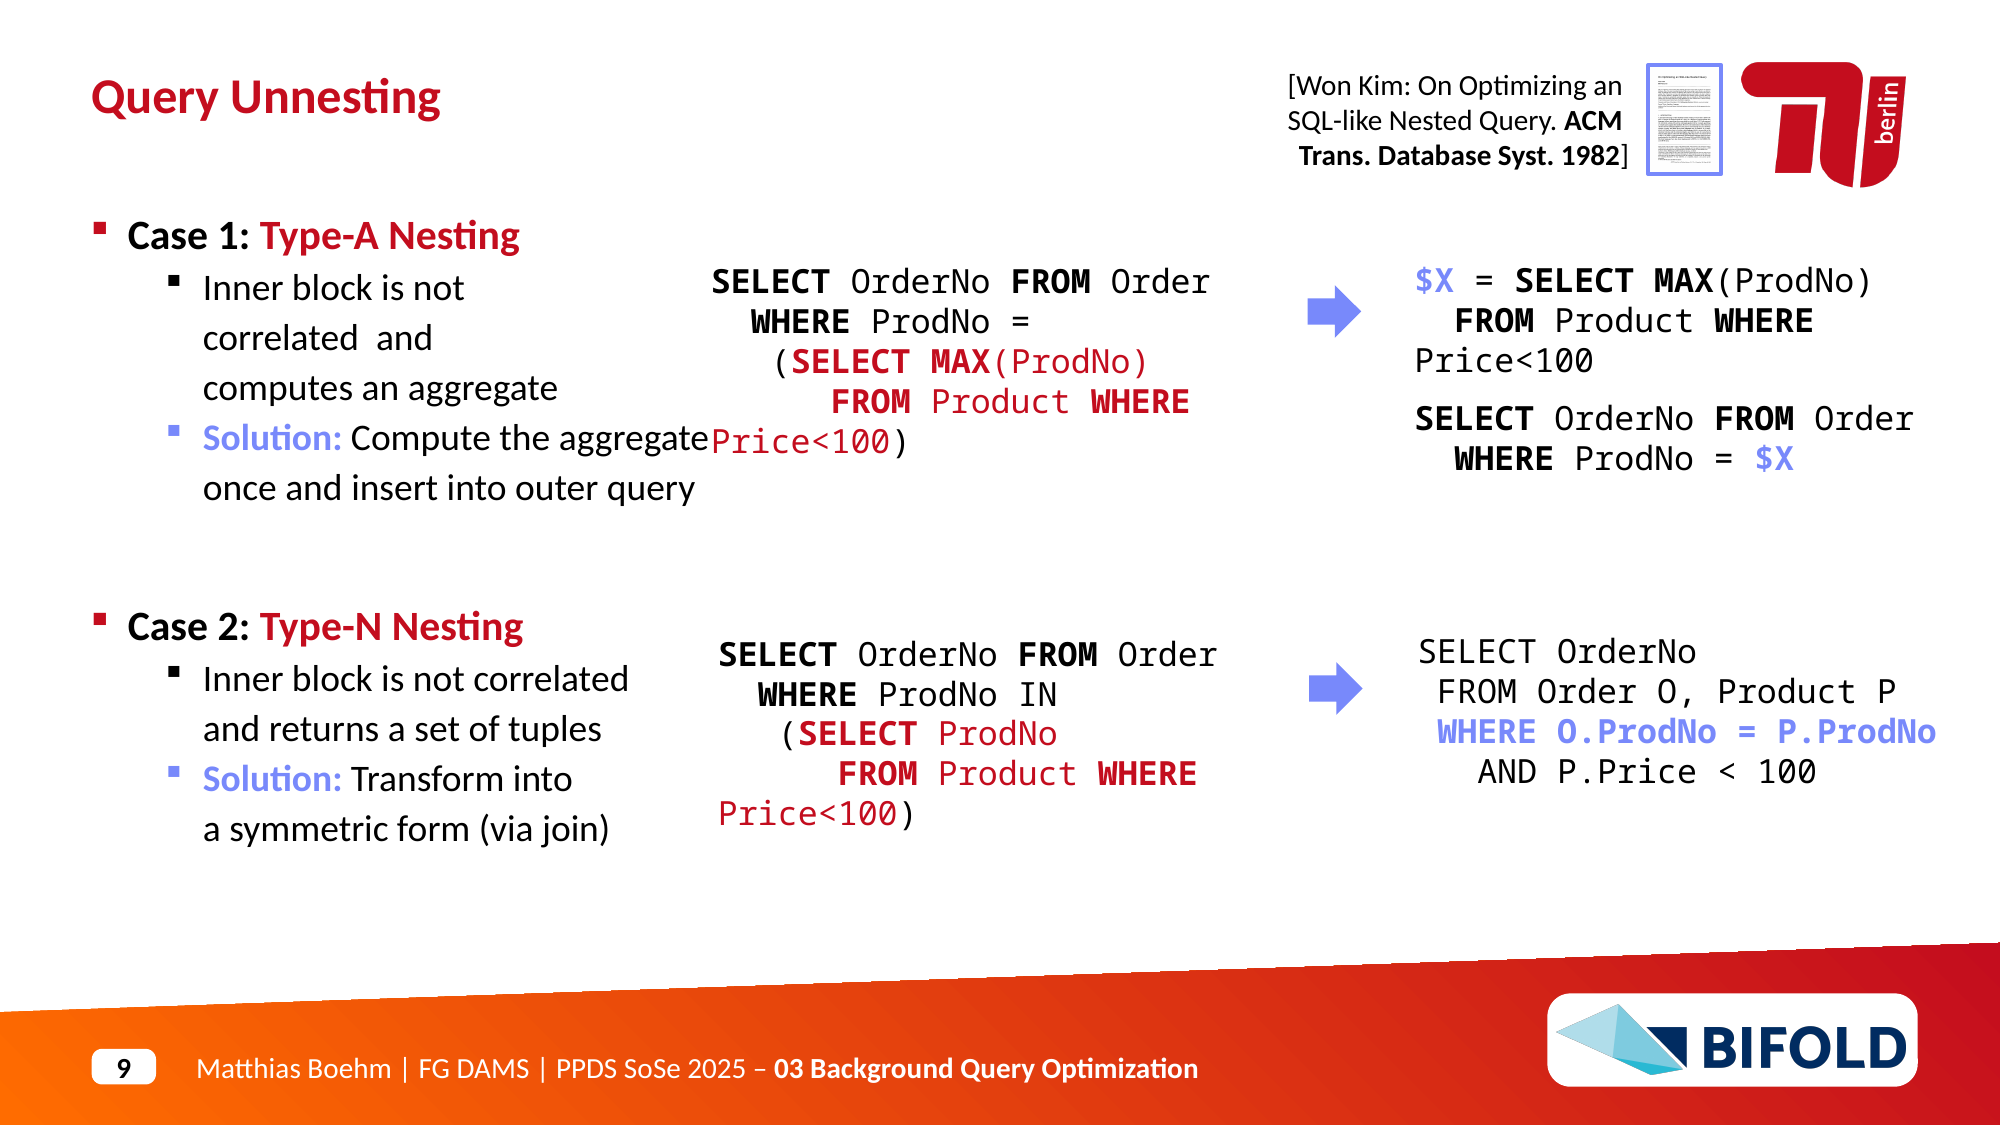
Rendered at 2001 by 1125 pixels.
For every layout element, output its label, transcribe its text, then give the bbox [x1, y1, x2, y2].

picture [1650, 66, 1719, 172]
picture [1741, 62, 1906, 188]
text_box [1307, 283, 1362, 340]
text_box SELECT OrderNo FROM Order WHERE ProdNo = (SELECT MAX(ProdNo) FROM Product WHERE Price<100) [696, 253, 1384, 468]
picture [1556, 1004, 1906, 1075]
text_box $X = SELECT MAX(ProdNo) FROM Product WHERE Price<100 SELECT OrderNo FROM Order WHERE ProdNo = $X [1399, 252, 2000, 485]
text_box [1308, 660, 1364, 717]
text_box [Won Kim: On Optimizing an SQL-like Nested Query. ACM Trans. Database Syst. 1982] [1202, 58, 1630, 179]
list Query Unnesting [91, 65, 1455, 183]
text_box SELECT OrderNo FROM Order WHERE ProdNo IN (SELECT ProdNo FROM Product WHERE Price<100) [703, 625, 1389, 840]
text_box SELECT OrderNo FROM Order O, Product P WHERE O.ProdNo = P.ProdNo AND P.Price < 100 [1402, 622, 1961, 798]
list Case 1: Type-A Nesting Inner block is not correlated and computes an aggregate Solution: Compute the aggregate once and insert into outer query Case 2: Type-N Nesting Inner block is not correlated and returns a set of tuples Solution: Transform into a symmetric form (via join) [90, 208, 1908, 948]
